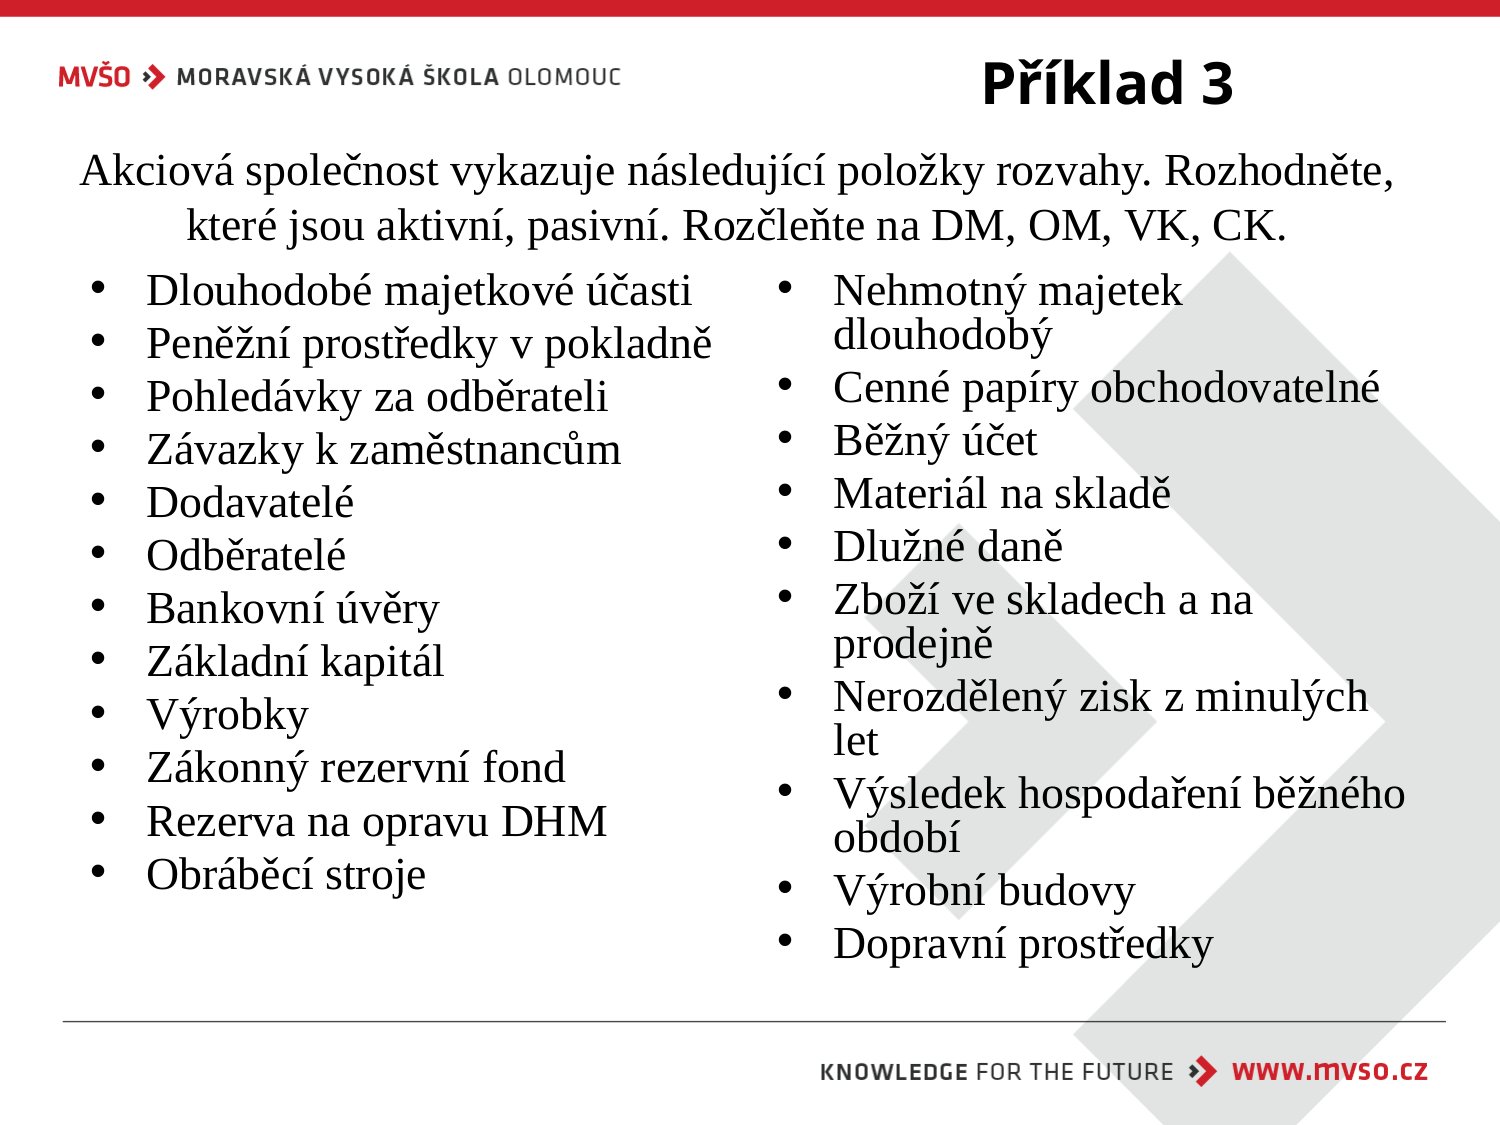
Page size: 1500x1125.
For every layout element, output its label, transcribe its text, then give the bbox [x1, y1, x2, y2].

list Dlouhodobé majetkové účasti Peněžní prostředky v pokladně Pohledávky za odběrateli Závazky k zaměstnancům Dodavatelé Odběratelé Bankovní úvěry Základní kapitál Výrobky Zákonný rezervní fond Rezerva na opravu DHM Obráběcí stroje [75, 262, 738, 1005]
title Akciová společnost vykazuje následující položky rozvahy. Rozhodněte, které jsou aktivní, pasivní. Rozčleňte na DM, OM, VK, CK. [62, 100, 1413, 289]
text_box Příklad 3 [440, 0, 1500, 175]
list Nehmotný majetek dlouhodobý Cenné papíry obchodovatelné Běžný účet Materiál na skladě Dlužné daně Zboží ve skladech a na prodejně Nerozdělený zisk z minulých let Výsledek hospodaření běžného období Výrobní budovy Dopravní prostředky [762, 262, 1425, 1005]
picture [0, 0, 1500, 1125]
